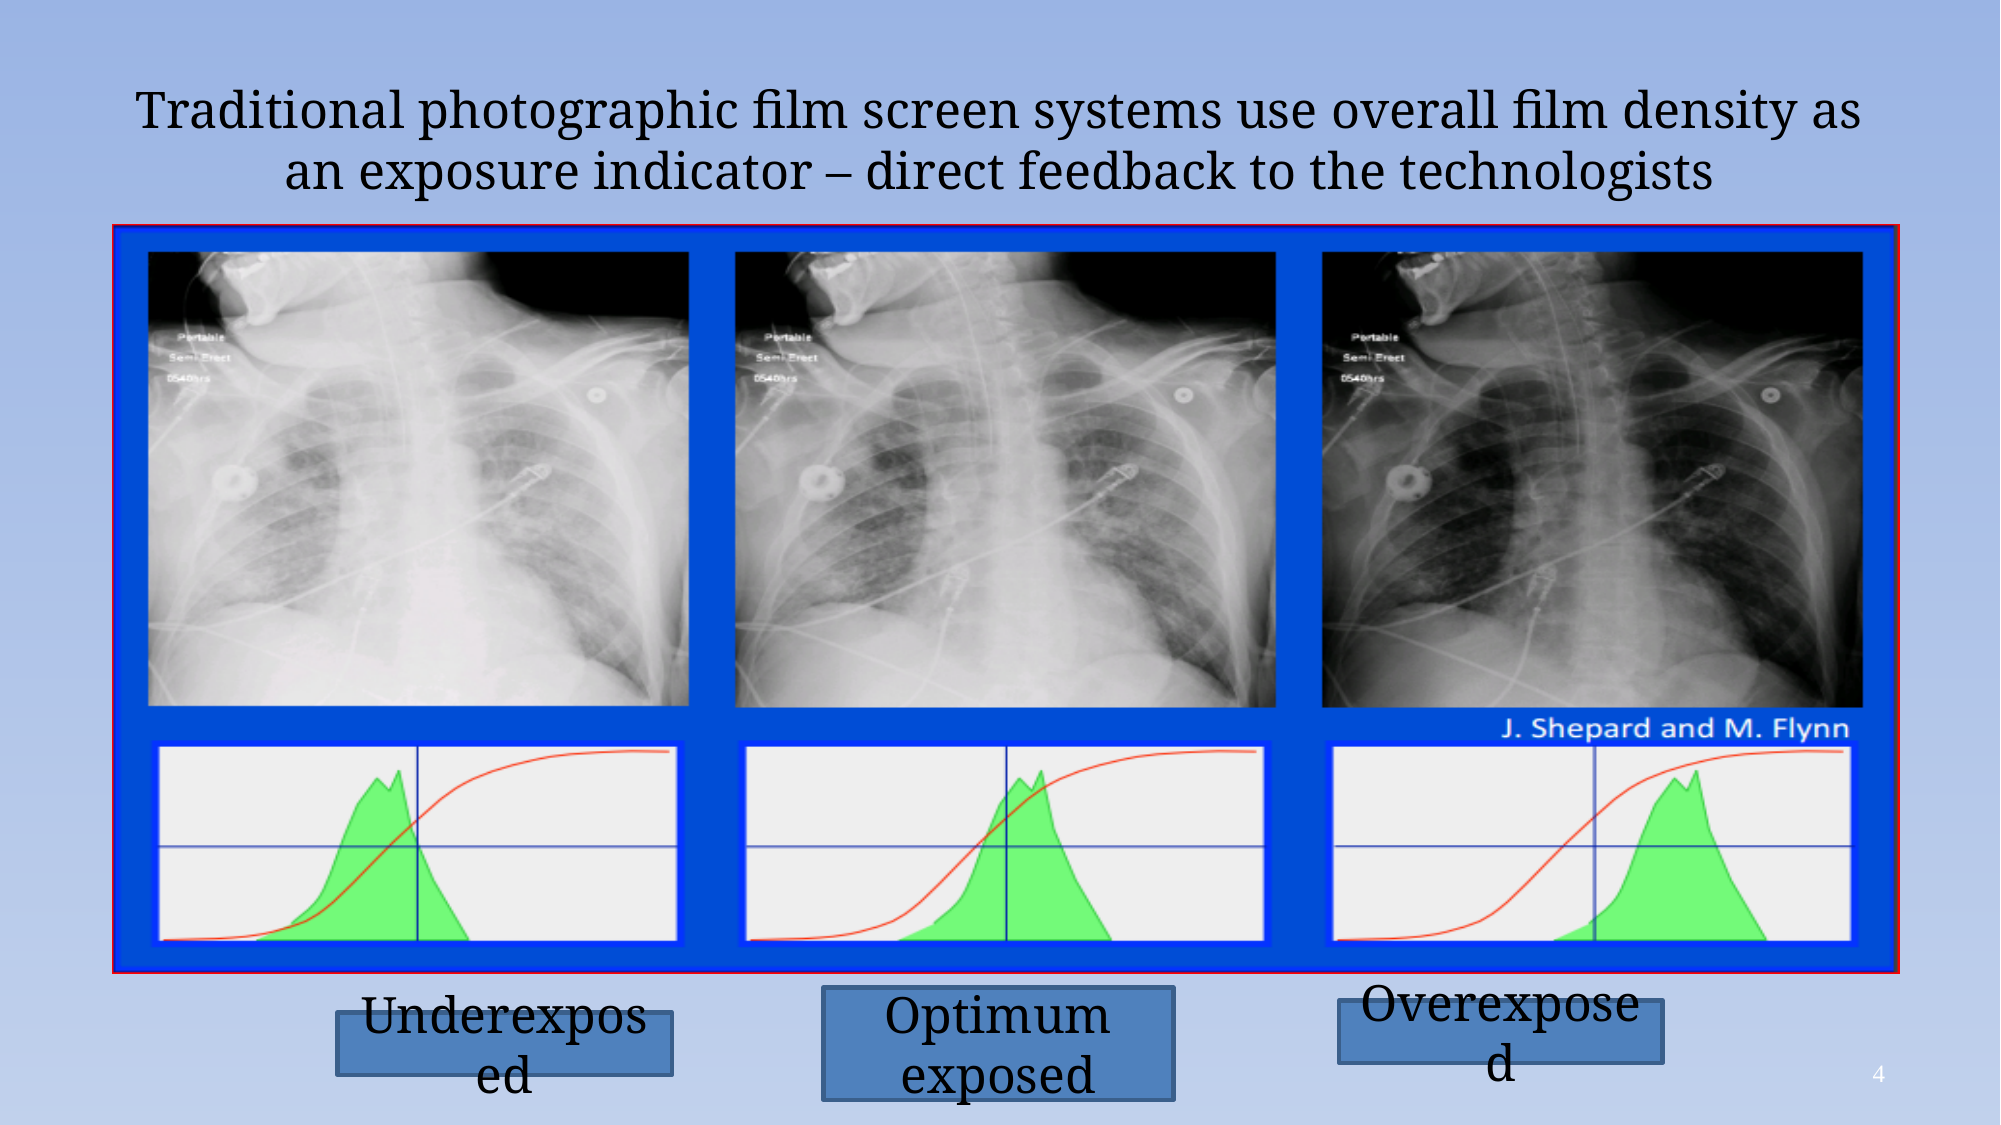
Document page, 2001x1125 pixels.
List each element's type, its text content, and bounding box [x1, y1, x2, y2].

title Traditional photographic film screen systems use overall film density as an exposure indicator – direct feedback to the technologists [99, 45, 1900, 233]
text_box Underexposed [335, 1010, 674, 1077]
picture [112, 224, 1901, 974]
slide_number 4 [1433, 1042, 1900, 1103]
text_box Overexposed [1337, 998, 1665, 1065]
text_box Optimum exposed [821, 985, 1176, 1102]
